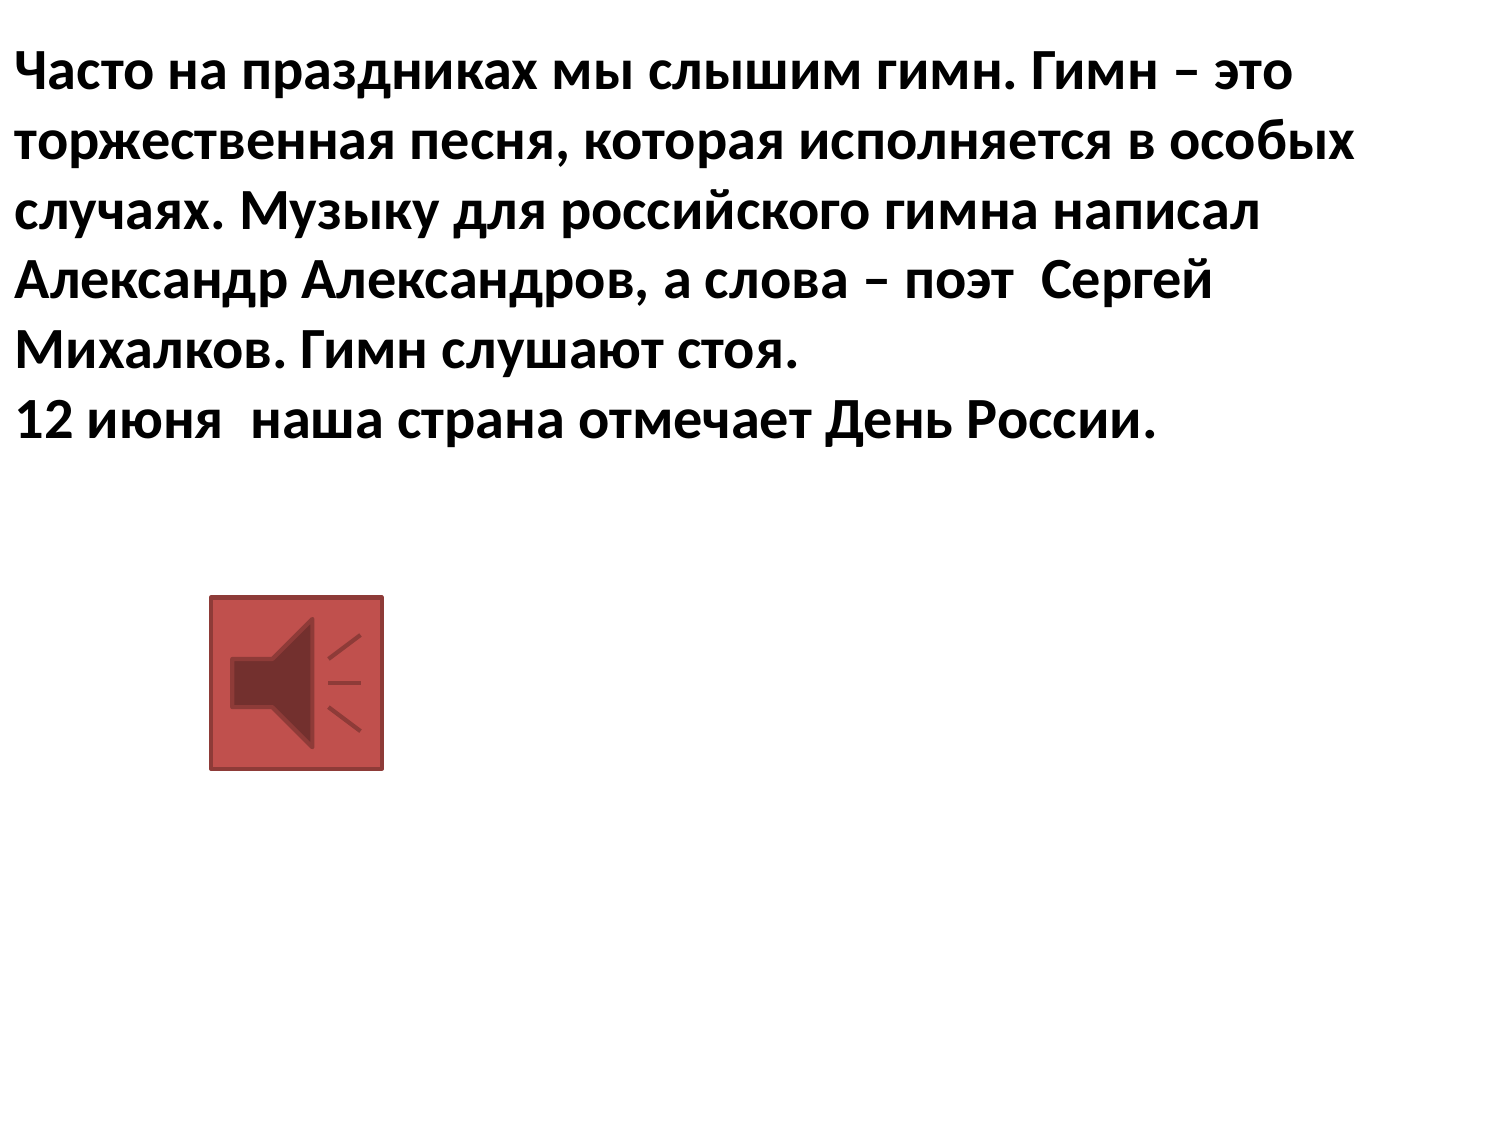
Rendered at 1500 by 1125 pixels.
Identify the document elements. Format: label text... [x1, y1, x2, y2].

text_box Часто на праздниках мы слышим гимн. Гимн – это торжественная песня, которая исполняется в особых случаях. Музыку для российского гимна написал Александр Александров, а слова – поэт Сергей Михалков. Гимн слушают стоя. 12 июня наша страна отмечает День России. [0, 23, 1453, 458]
text_box [209, 595, 384, 771]
